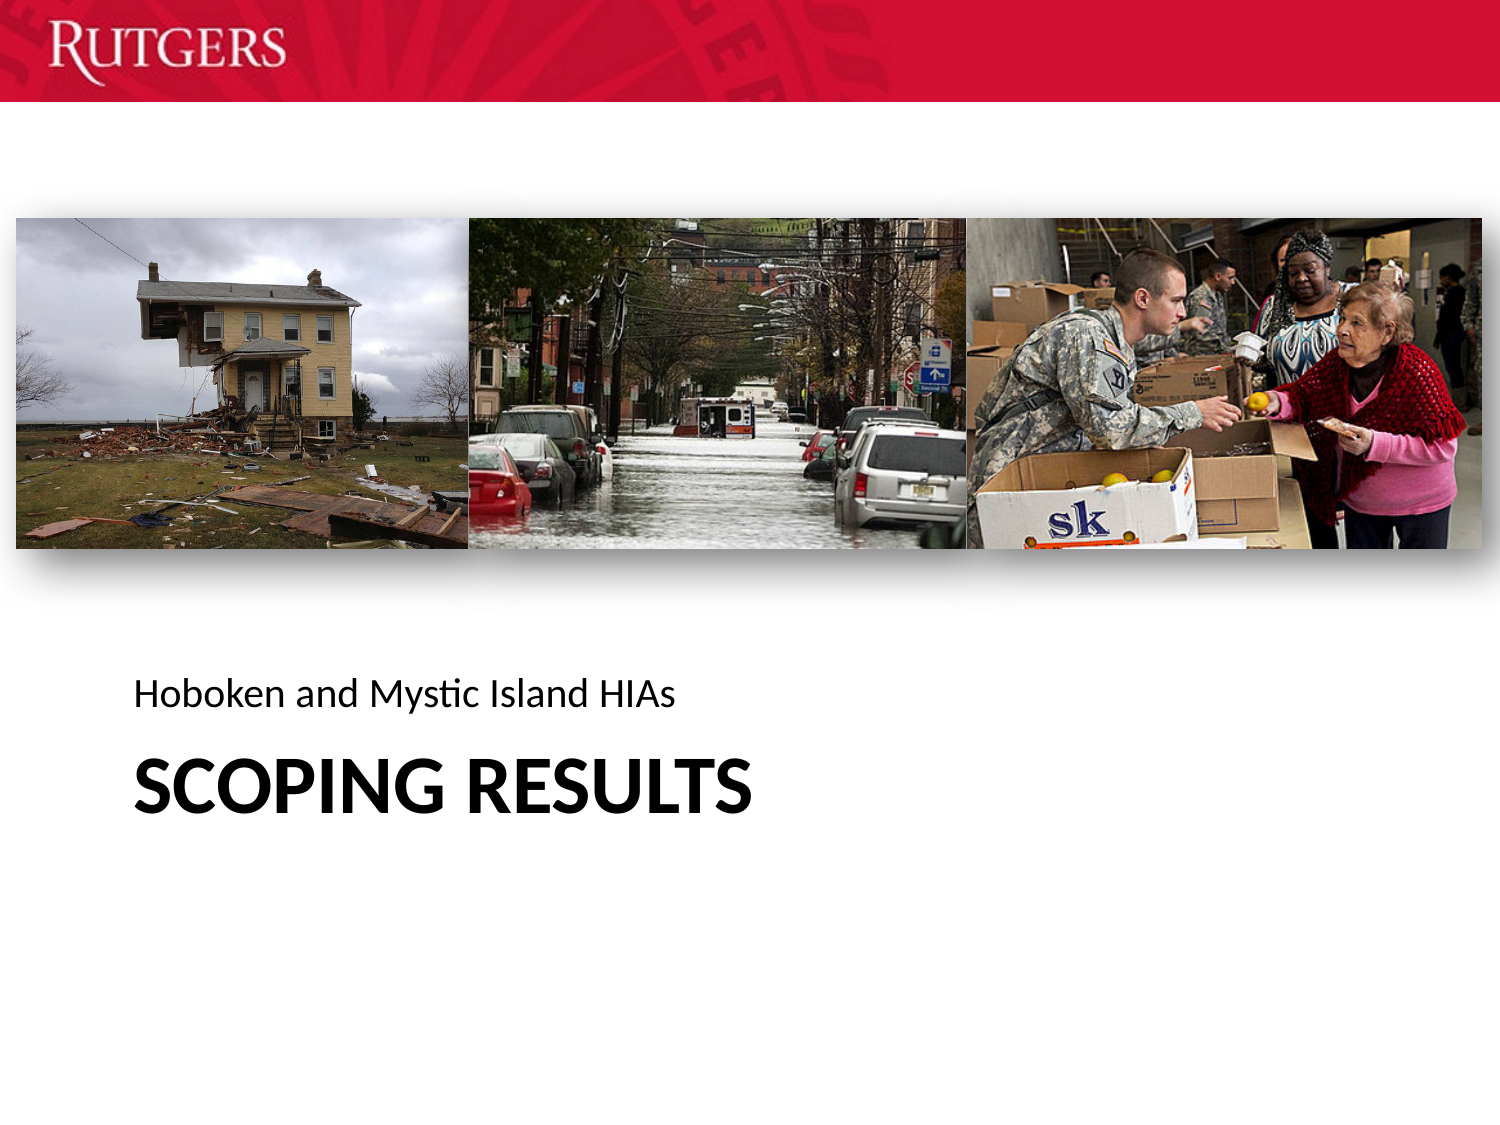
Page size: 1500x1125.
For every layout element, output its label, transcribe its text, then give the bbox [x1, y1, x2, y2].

list Hoboken and Mystic Island HIAs [118, 599, 1394, 724]
picture [0, 0, 1500, 102]
title Scoping Results [118, 724, 1394, 947]
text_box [16, 218, 1483, 550]
